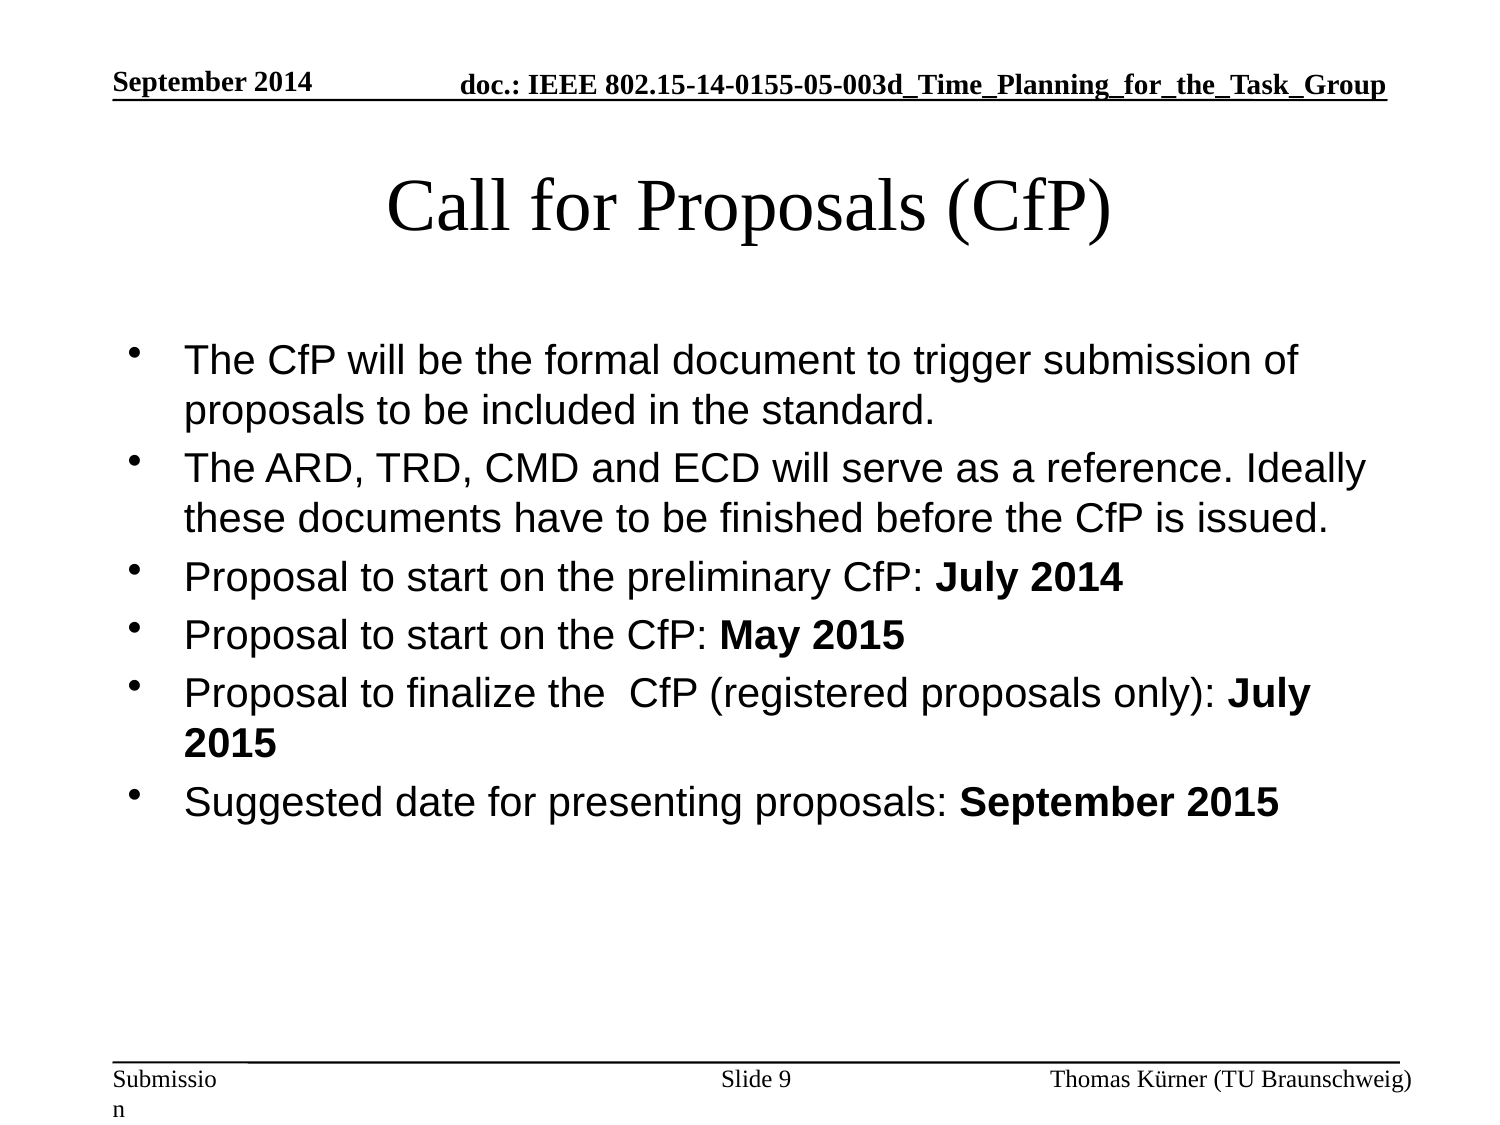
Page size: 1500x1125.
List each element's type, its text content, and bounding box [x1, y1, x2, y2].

title Call for Proposals (CfP) [112, 112, 1388, 288]
list The CfP will be the formal document to trigger submission of proposals to be included in the standard. The ARD, TRD, CMD and ECD will serve as a reference. Ideally these documents have to be finished before the CfP is issued. Proposal to start on the preliminary CfP: July 2014 Proposal to start on the CfP: May 2015 Proposal to finalize the CfP (registered proposals only): July 2015 Suggested date for presenting proposals: September 2015 [112, 324, 1388, 1001]
slide_number Slide 9 [712, 1061, 800, 1093]
footer Thomas Kürner (TU Braunschweig) [899, 1061, 1413, 1093]
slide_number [112, 61, 376, 98]
